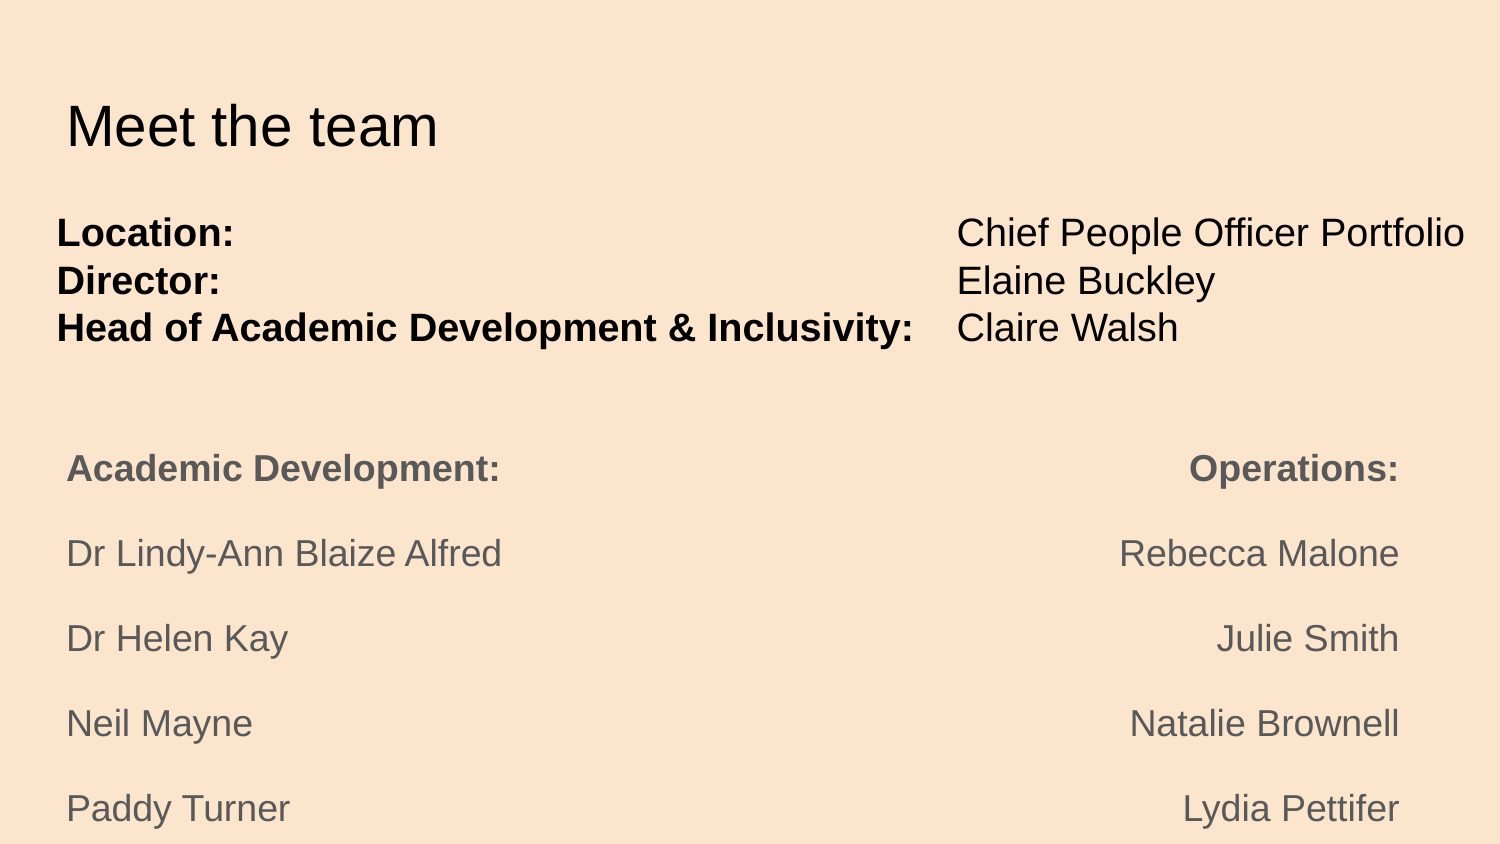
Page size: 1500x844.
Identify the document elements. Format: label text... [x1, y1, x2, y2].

title Meet the team [51, 72, 1449, 167]
list Academic Development: Dr Lindy-Ann Blaize Alfred Dr Helen Kay Neil Mayne Paddy Turner [51, 421, 708, 844]
text_box Location: Chief People Officer Portfolio Director: Elaine Buckley Head of Academic Development & Inclusivity: Claire Walsh [41, 192, 1487, 361]
list Operations: Rebecca Malone Julie Smith Natalie Brownell Lydia Pettifer [758, 421, 1415, 844]
